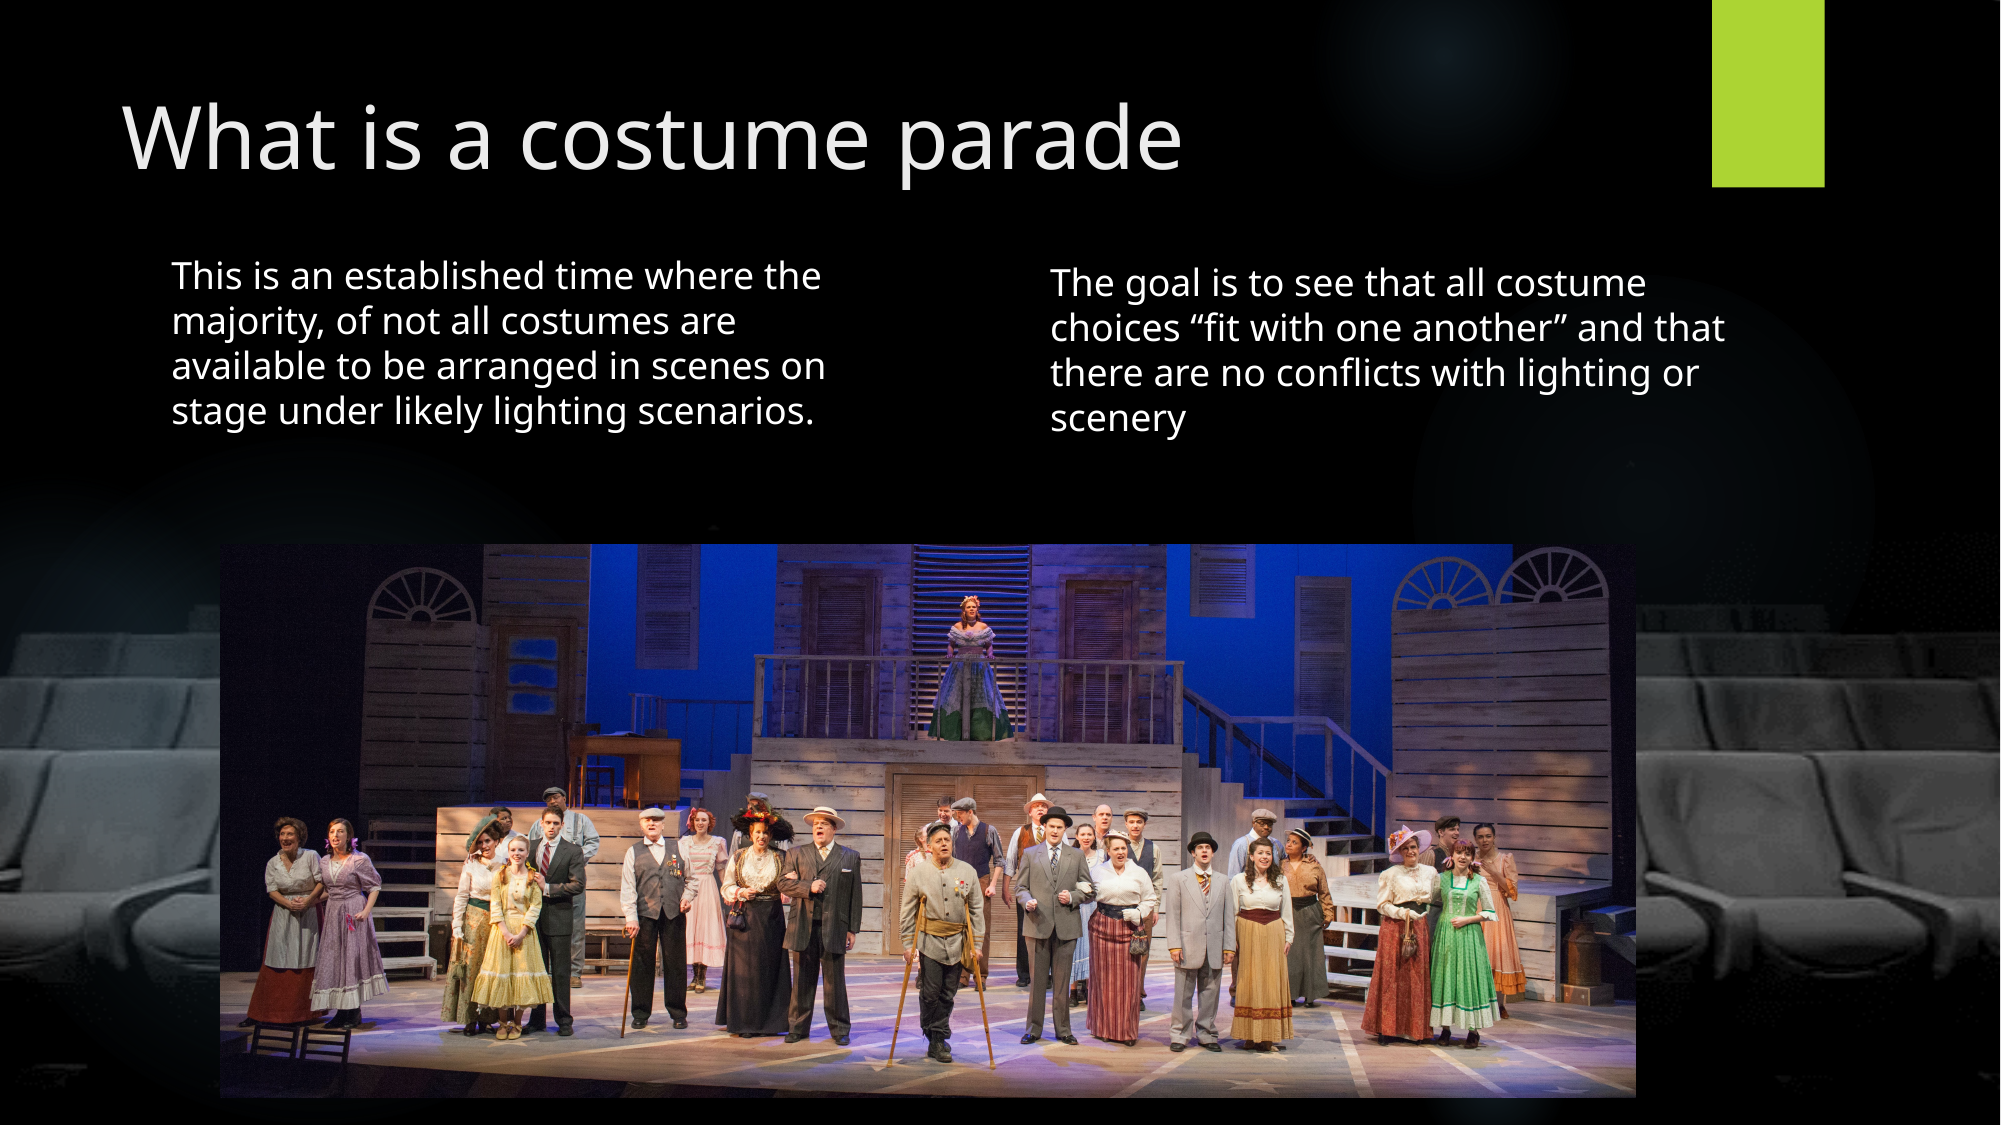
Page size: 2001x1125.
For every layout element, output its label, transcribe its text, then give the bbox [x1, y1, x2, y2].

list This is an established time where the majority, of not all costumes are available to be arranged in scenes on stage under likely lighting scenarios. [156, 244, 878, 563]
picture [0, 0, 2001, 1125]
text_box The goal is to see that all costume choices “fit with one another” and that there are no conflicts with lighting or scenery [1035, 251, 1768, 447]
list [219, 543, 1636, 1098]
title What is a costume parade [106, 74, 1649, 304]
